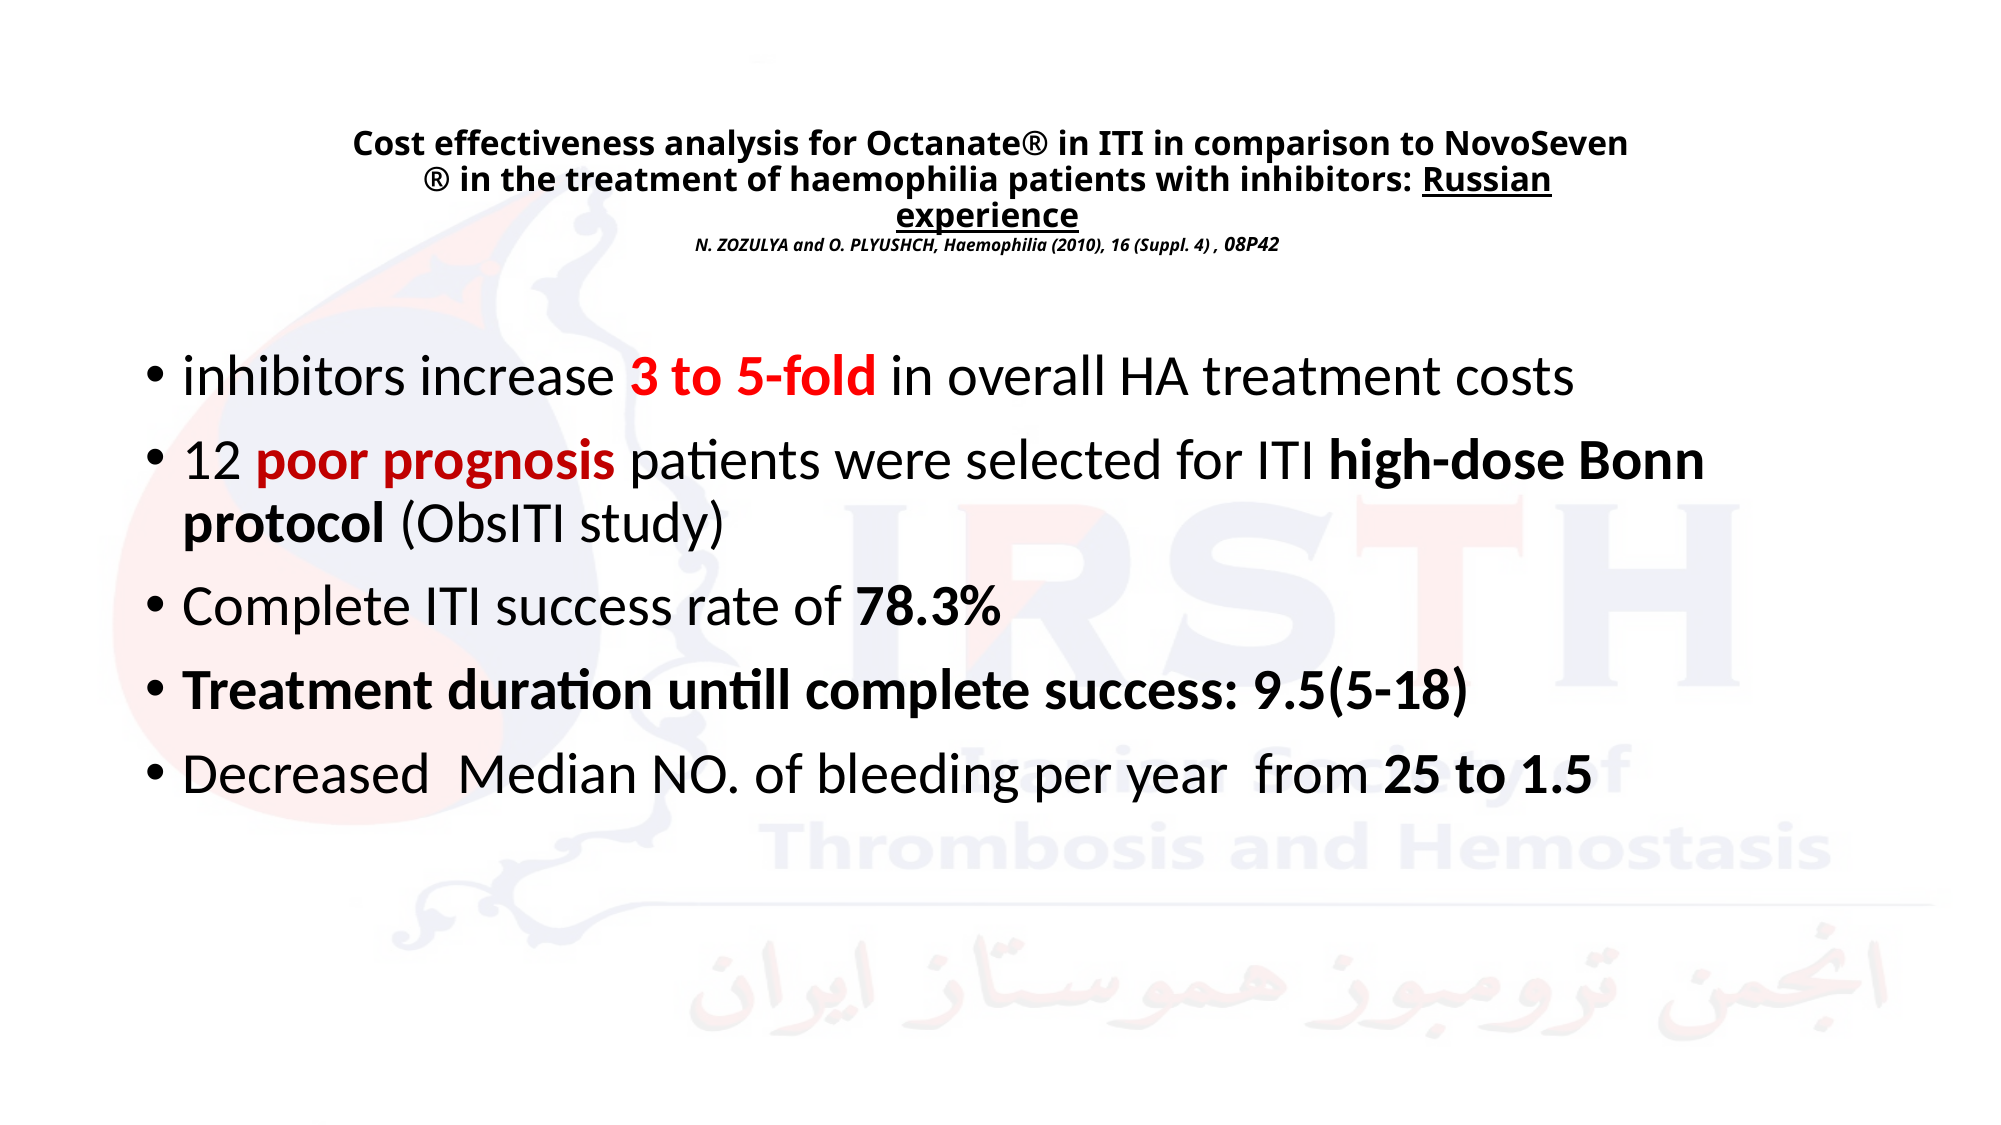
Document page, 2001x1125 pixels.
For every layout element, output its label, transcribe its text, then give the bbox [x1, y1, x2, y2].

list inhibitors increase 3 to 5-fold in overall HA treatment costs 12 poor prognosis patients were selected for ITI high-dose Bonn protocol (ObsITI study) Complete ITI success rate of 78.3% Treatment duration untill complete success: 9.5(5-18) Decreased Median NO. of bleeding per year from 25 to 1.5 [130, 337, 1825, 1080]
title Cost effectiveness analysis for Octanate® in ITI in comparison to NovoSeven ® in the treatment of haemophilia patients with inhibitors: Russian experience N. ZOZULYA and O. PLYUSHCH, Haemophilia (2010), 16 (Suppl. 4) , 08P42 [312, 99, 1663, 288]
